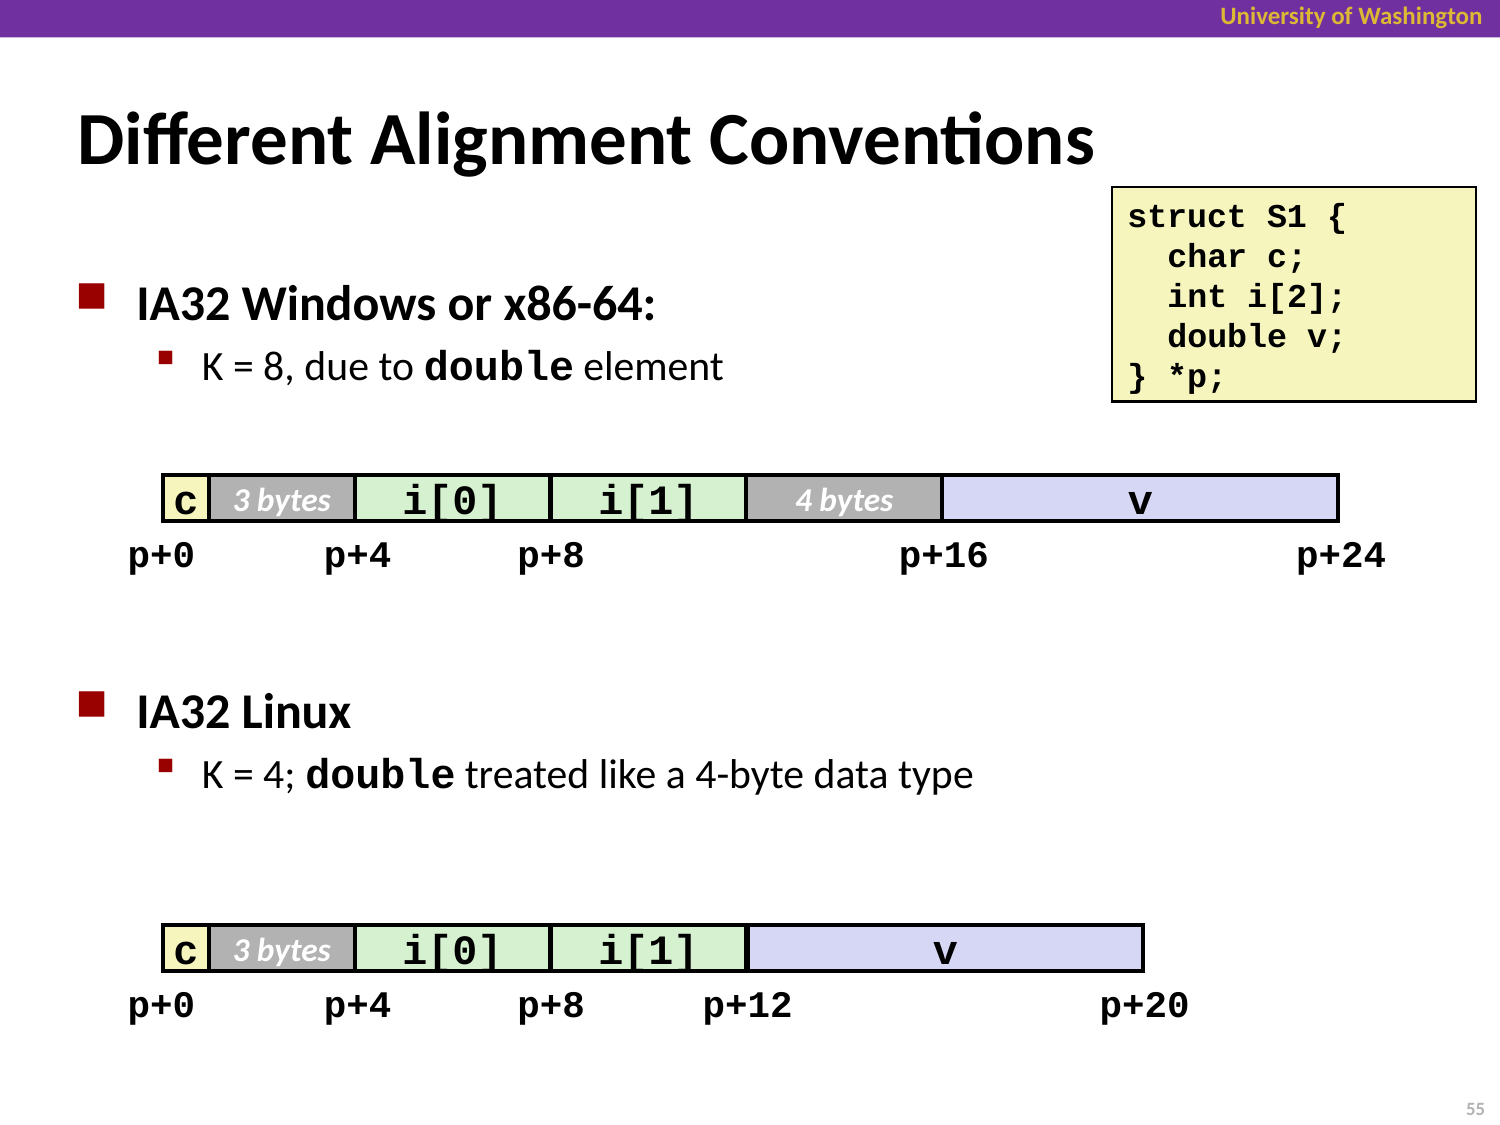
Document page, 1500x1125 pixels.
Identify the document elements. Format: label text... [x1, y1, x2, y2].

slide_number 55 [1400, 1077, 1500, 1125]
text_box p+8 [502, 522, 600, 583]
text_box 3 bytes [208, 474, 355, 521]
text_box v [747, 924, 1144, 971]
text_box i[1] [550, 474, 746, 521]
text_box p+0 [112, 522, 211, 583]
text_box 3 bytes [208, 924, 355, 971]
text_box struct S1 { char c; int i[2]; double v; } *p; [1112, 187, 1476, 402]
text_box 4 bytes [746, 474, 943, 521]
text_box p+4 [309, 522, 407, 583]
text_box i[0] [355, 474, 550, 521]
list IA32 Windows or x86-64: K = 8, due to double element IA32 Linux K = 4; double treated like a 4-byte data type [64, 262, 1361, 1079]
text_box p+4 [309, 972, 407, 1033]
text_box i[0] [355, 924, 550, 971]
text_box p+8 [502, 972, 600, 1033]
text_box p+12 [687, 972, 808, 1033]
text_box c [162, 474, 208, 521]
text_box p+20 [1084, 972, 1205, 1033]
text_box v [943, 474, 1339, 521]
text_box p+0 [112, 972, 211, 1033]
text_box p+16 [884, 522, 1004, 583]
text_box c [162, 924, 208, 971]
text_box p+24 [1281, 522, 1401, 583]
title Different Alignment Conventions [62, 87, 1413, 182]
text_box i[1] [550, 924, 747, 971]
